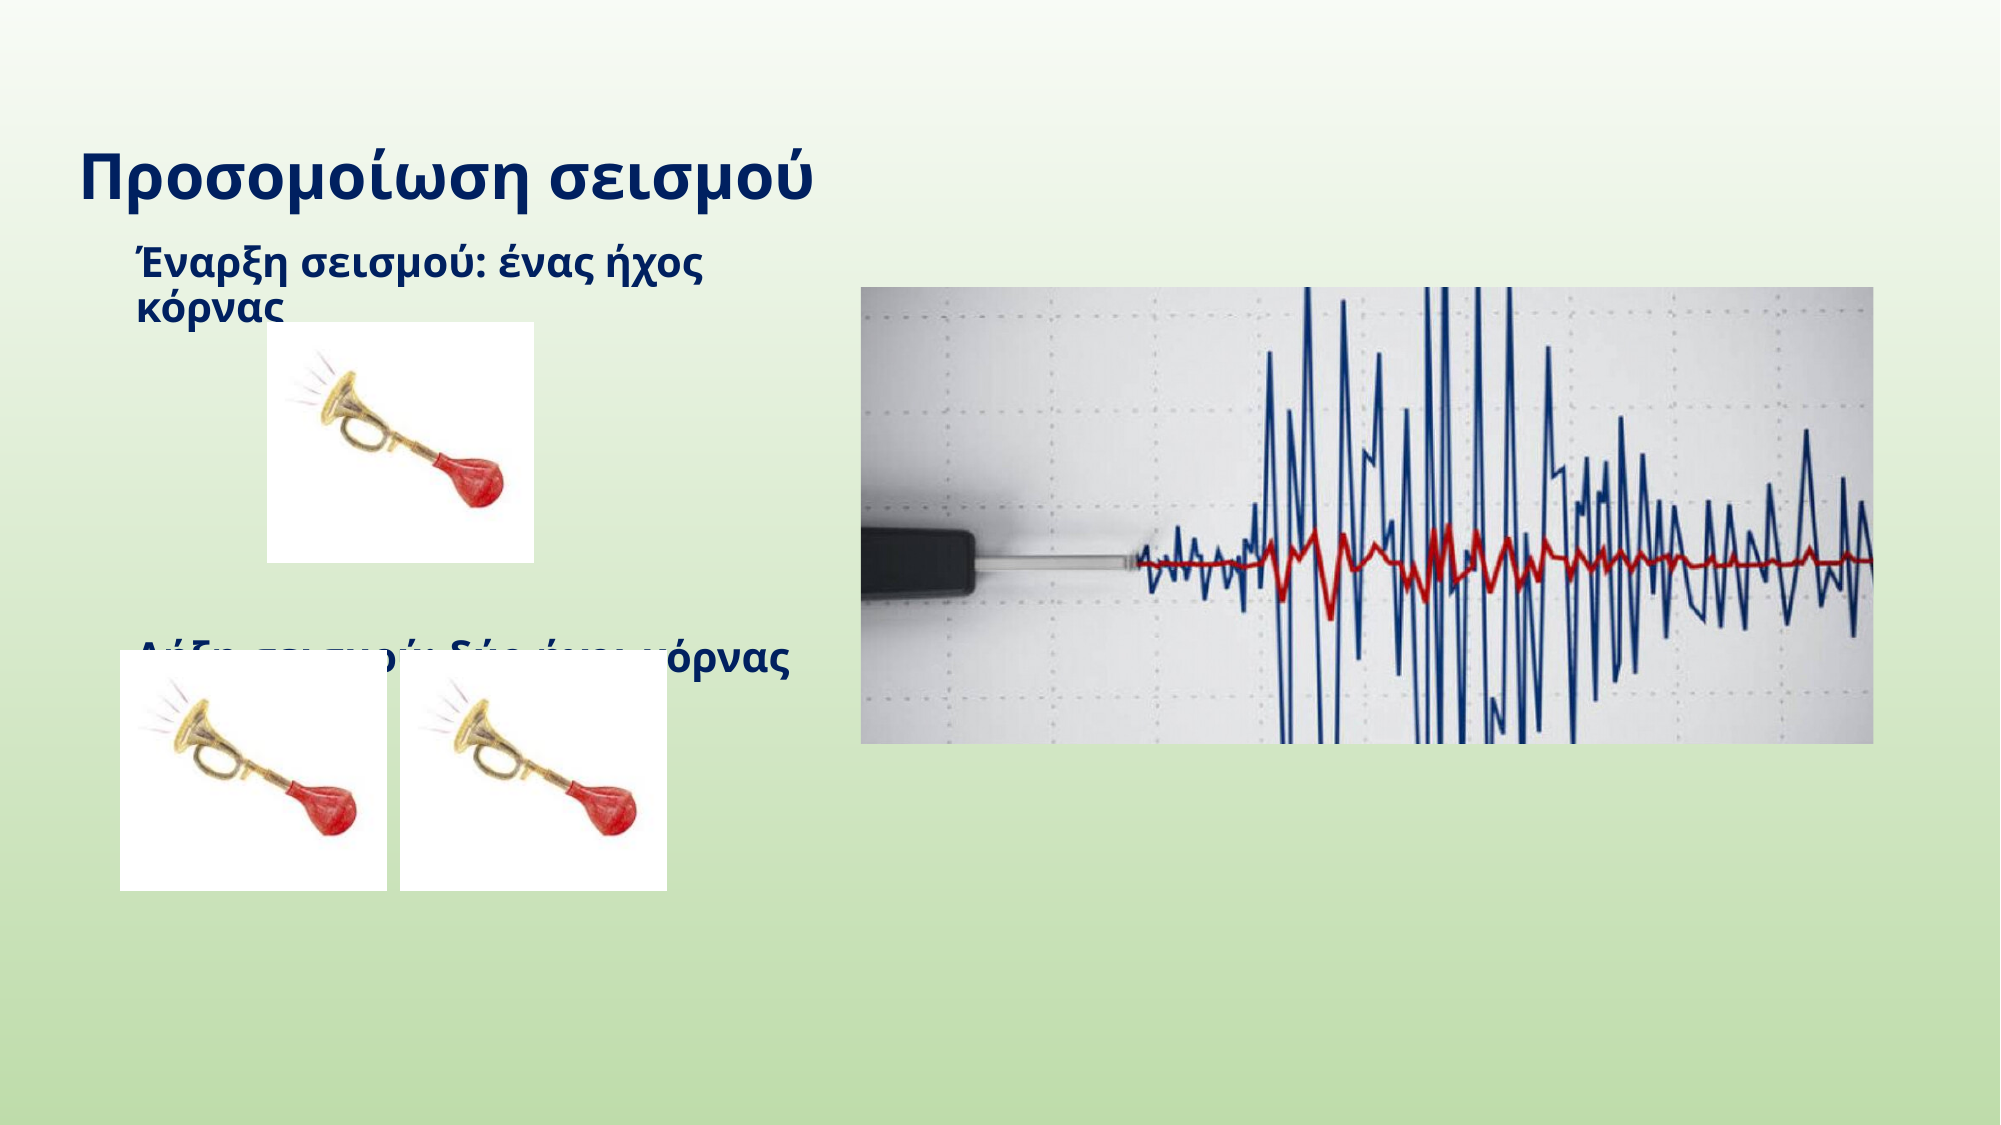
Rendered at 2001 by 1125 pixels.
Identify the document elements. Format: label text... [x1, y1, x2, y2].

list Έναρξη σεισμού: ένας ήχος κόρνας Λήξη σεισμού: δύο ήχοι κόρνας [120, 234, 847, 946]
picture [267, 322, 534, 563]
picture [120, 650, 387, 891]
picture [400, 650, 667, 891]
title Προσομοίωση σεισμού [63, 87, 847, 222]
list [860, 287, 1874, 744]
